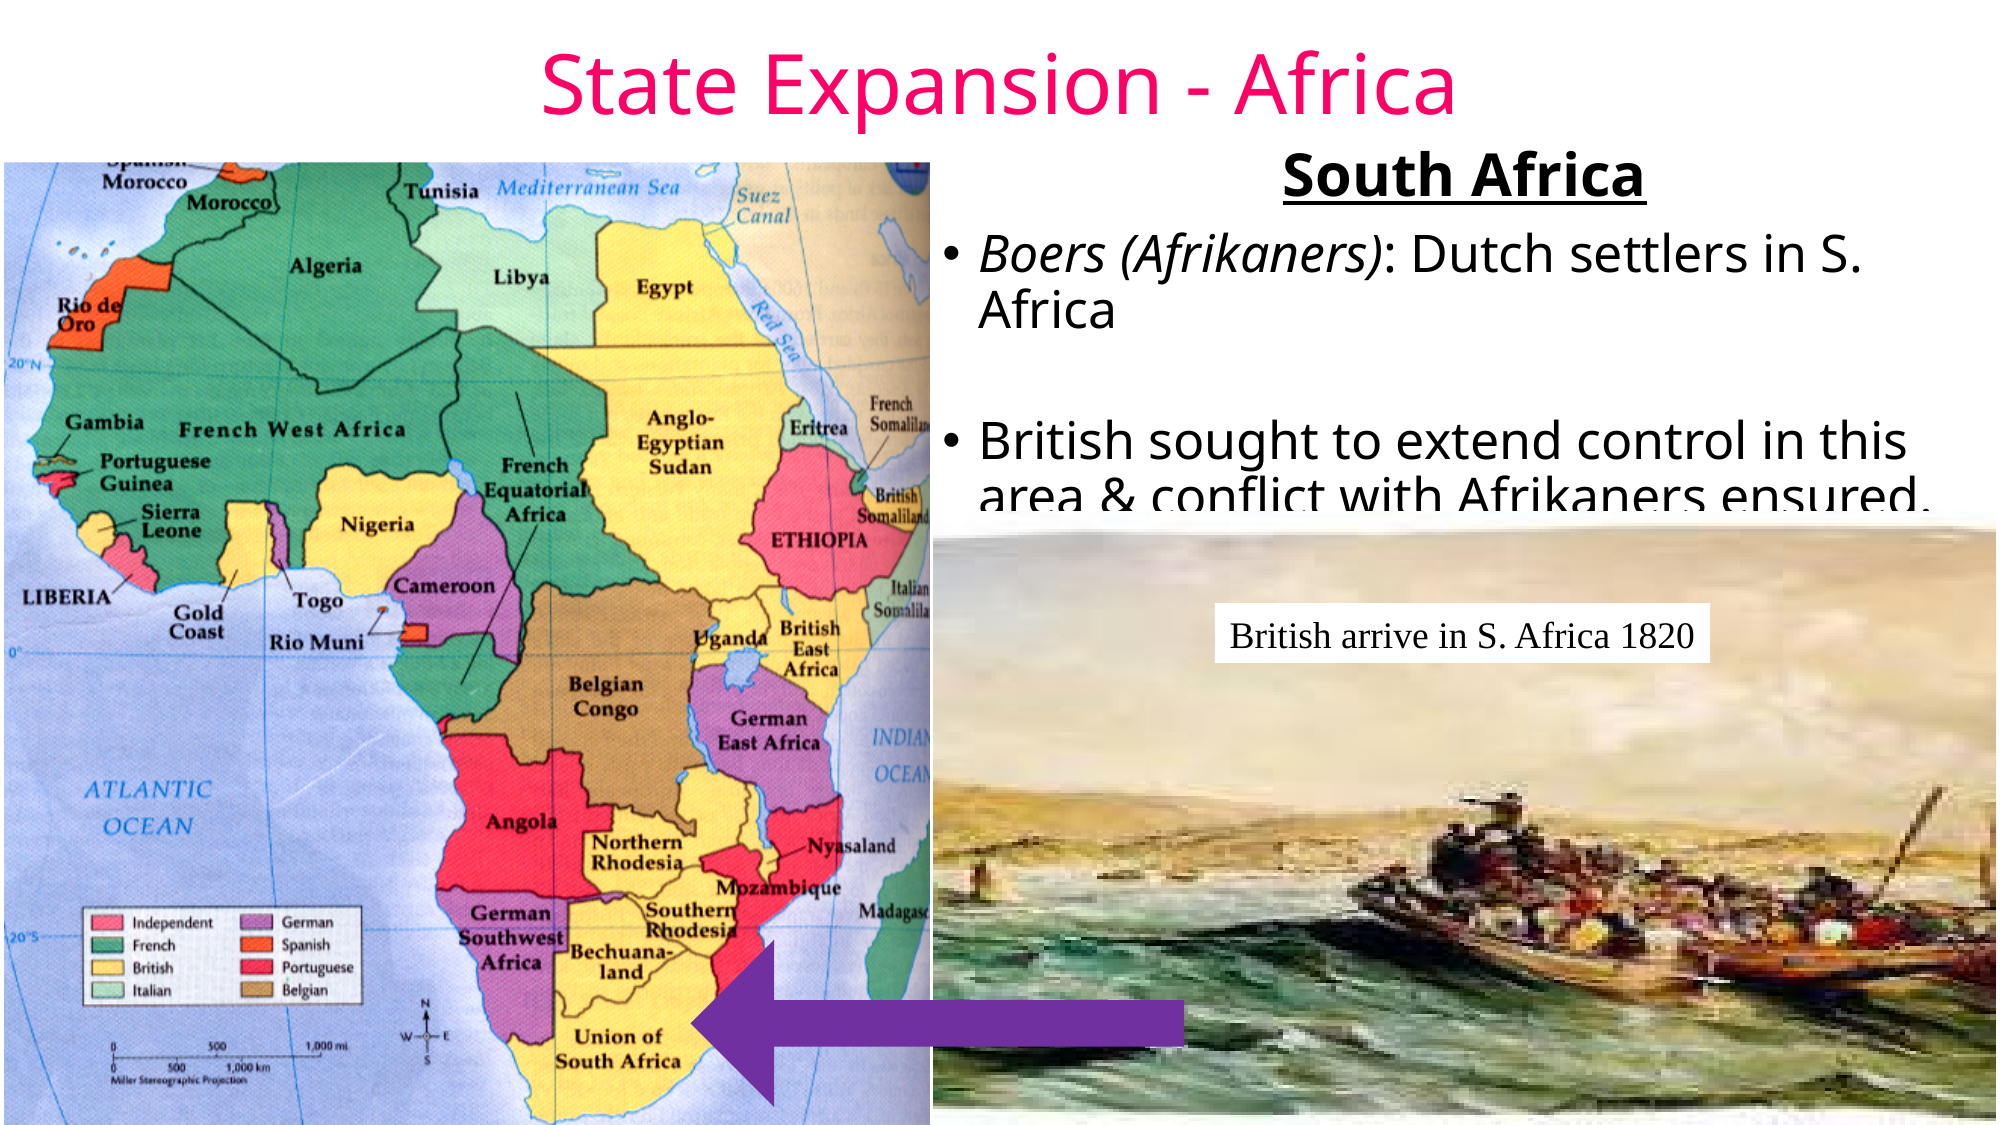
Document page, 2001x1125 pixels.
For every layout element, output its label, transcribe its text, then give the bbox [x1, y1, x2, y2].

text_box State Expansion - Africa [0, 0, 2000, 163]
list South Africa Boers (Afrikaners): Dutch settlers in S. Africa British sought to extend control in this area & conflict with Afrikaners ensured. [930, 137, 2000, 540]
picture [4, 137, 930, 1125]
picture [933, 511, 1996, 1125]
